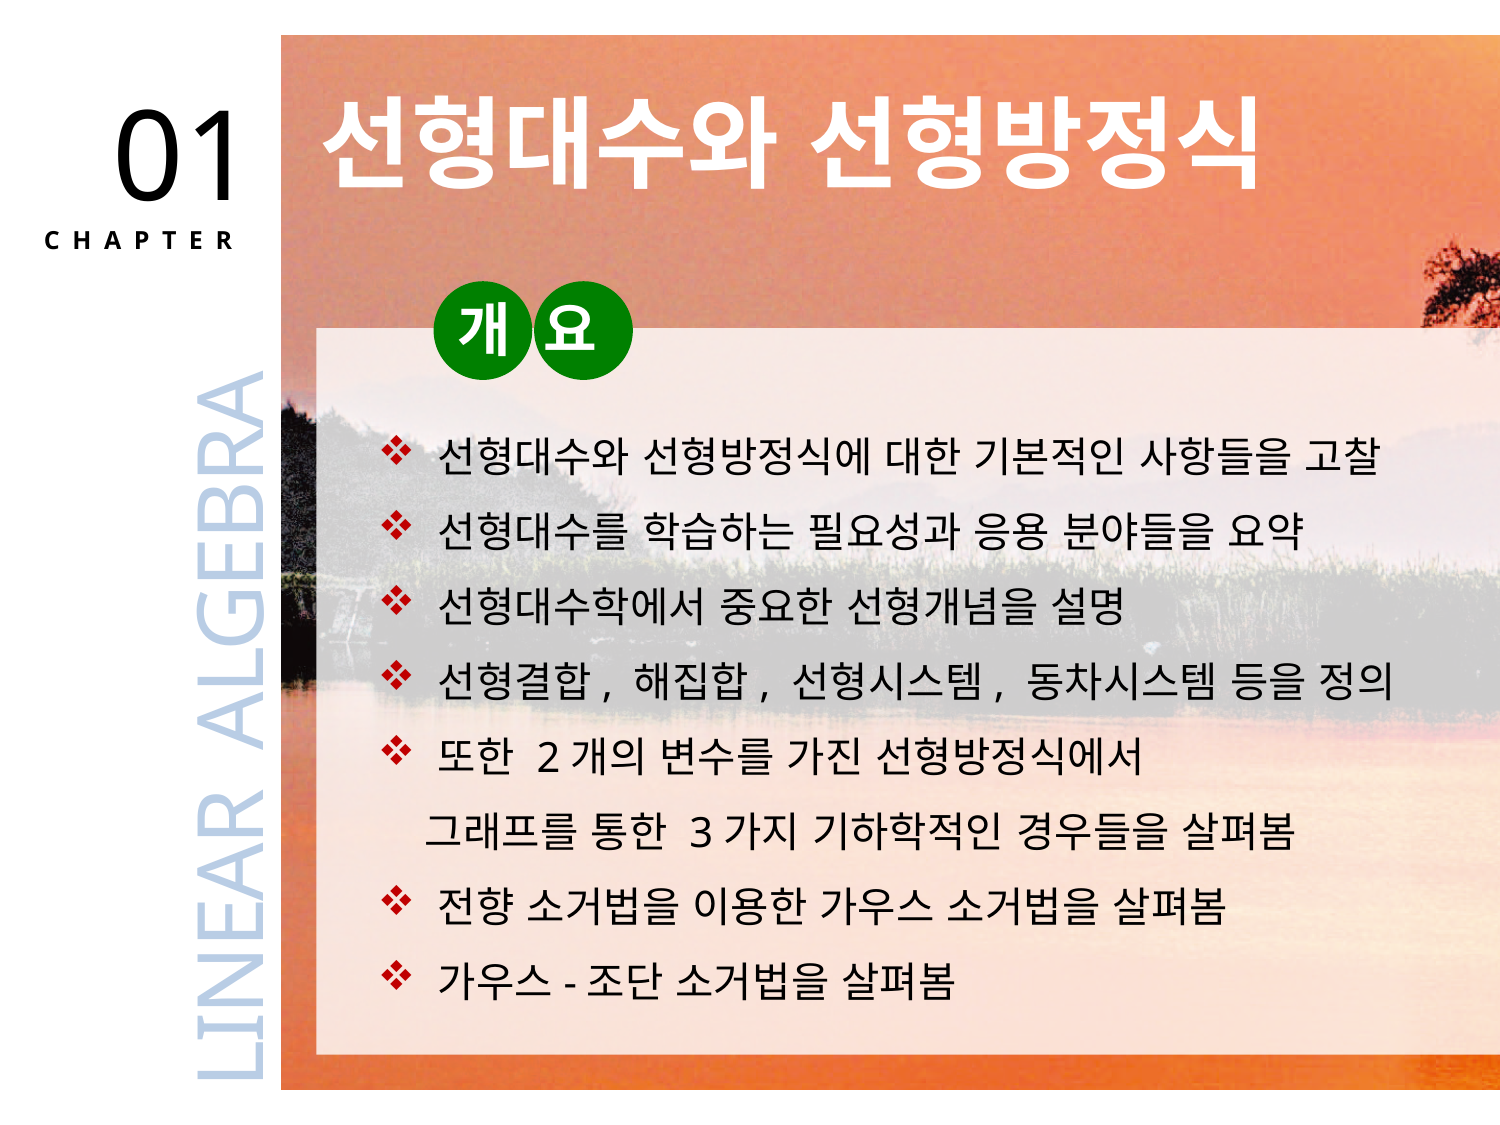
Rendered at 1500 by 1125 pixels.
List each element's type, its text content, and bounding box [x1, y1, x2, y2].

text_box CHAPTER [29, 216, 248, 262]
text_box 01 [97, 67, 271, 233]
text_box LINEAR ALGEBRA [163, 355, 289, 1103]
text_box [433, 280, 633, 381]
picture [280, 34, 1500, 1091]
